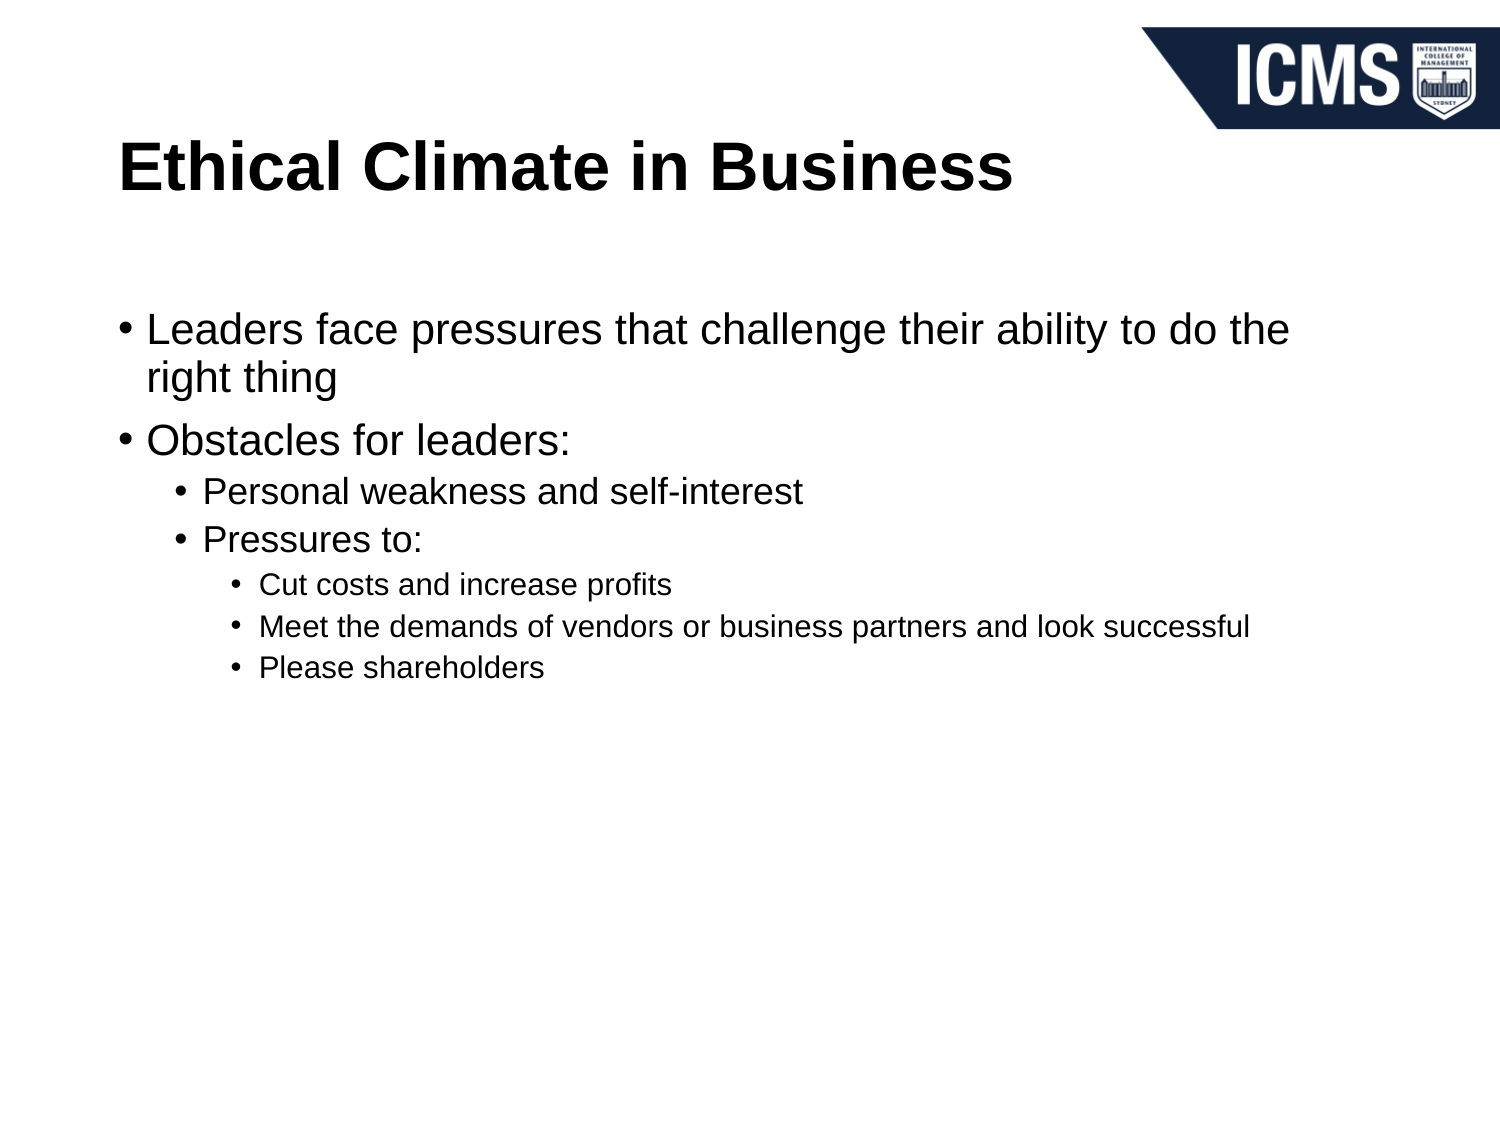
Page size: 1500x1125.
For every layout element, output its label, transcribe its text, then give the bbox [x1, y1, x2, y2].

title Ethical Climate in Business [103, 59, 1236, 278]
list Leaders face pressures that challenge their ability to do the right thing Obstacles for leaders: Personal weakness and self-interest Pressures to: Cut costs and increase profits Meet the demands of vendors or business partners and look successful Please shareholders [103, 299, 1397, 1014]
picture [0, 0, 1500, 189]
